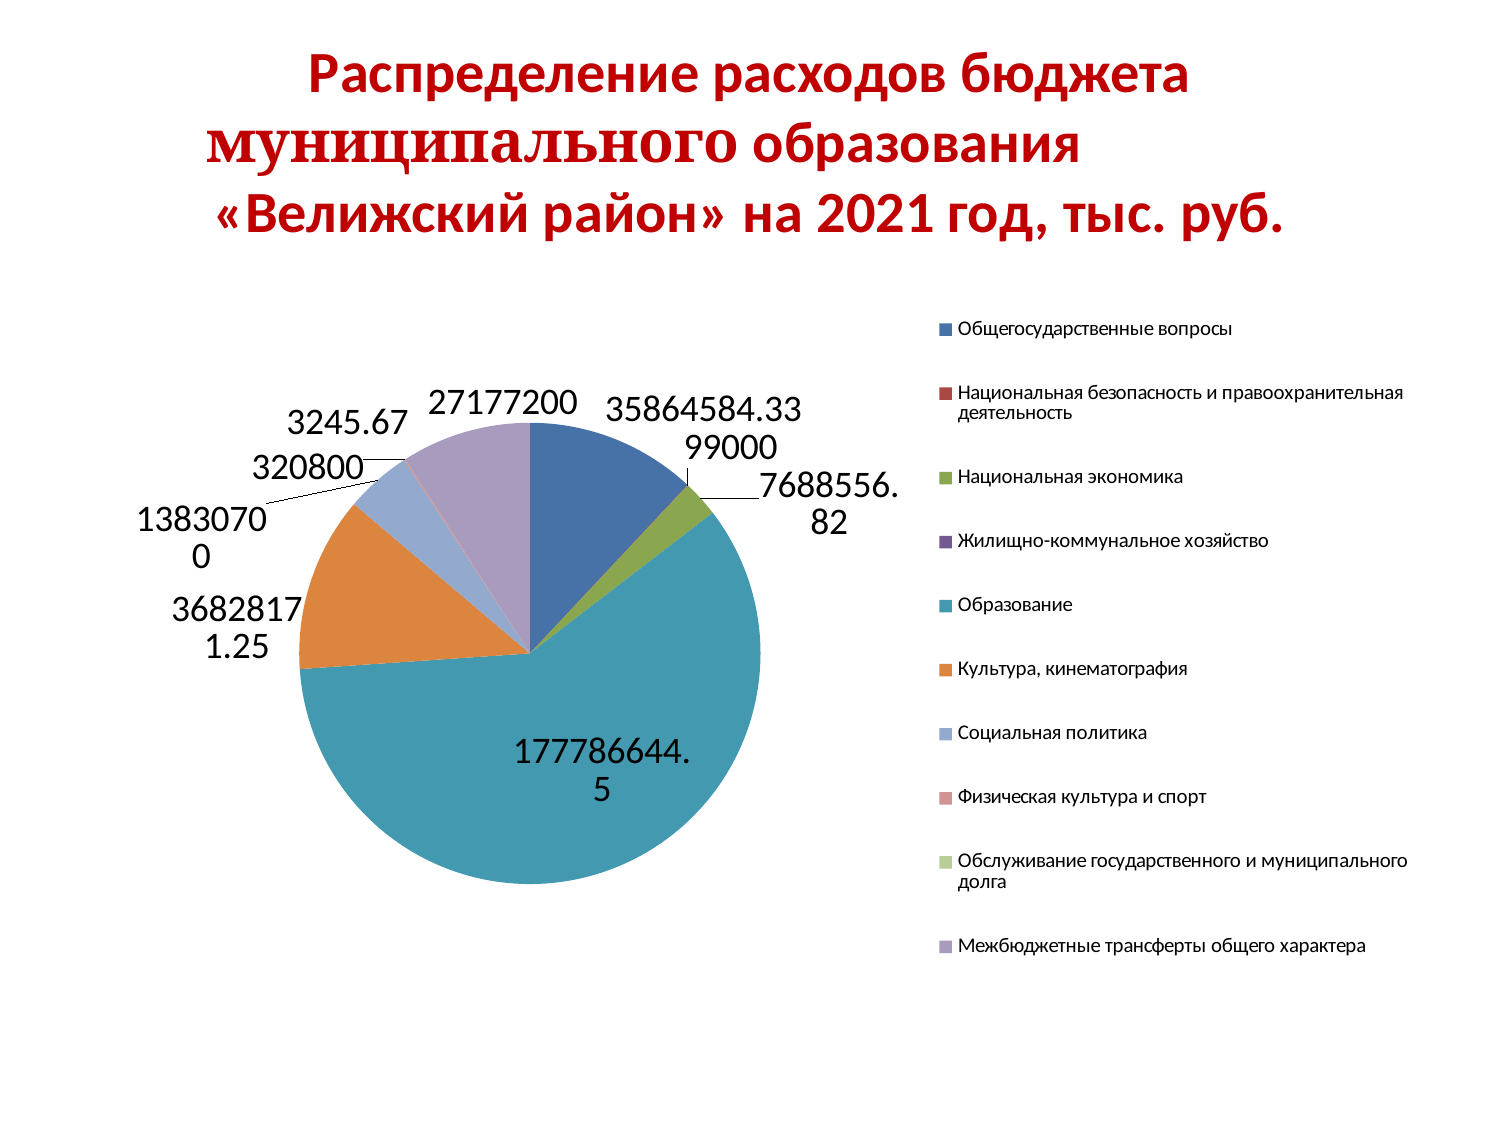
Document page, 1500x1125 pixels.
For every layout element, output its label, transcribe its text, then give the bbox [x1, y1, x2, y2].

title Распределение расходов бюджета муниципального образования «Велижский район» на 2021 год, тыс. руб. [75, 45, 1425, 233]
chart [74, 262, 1426, 1006]
